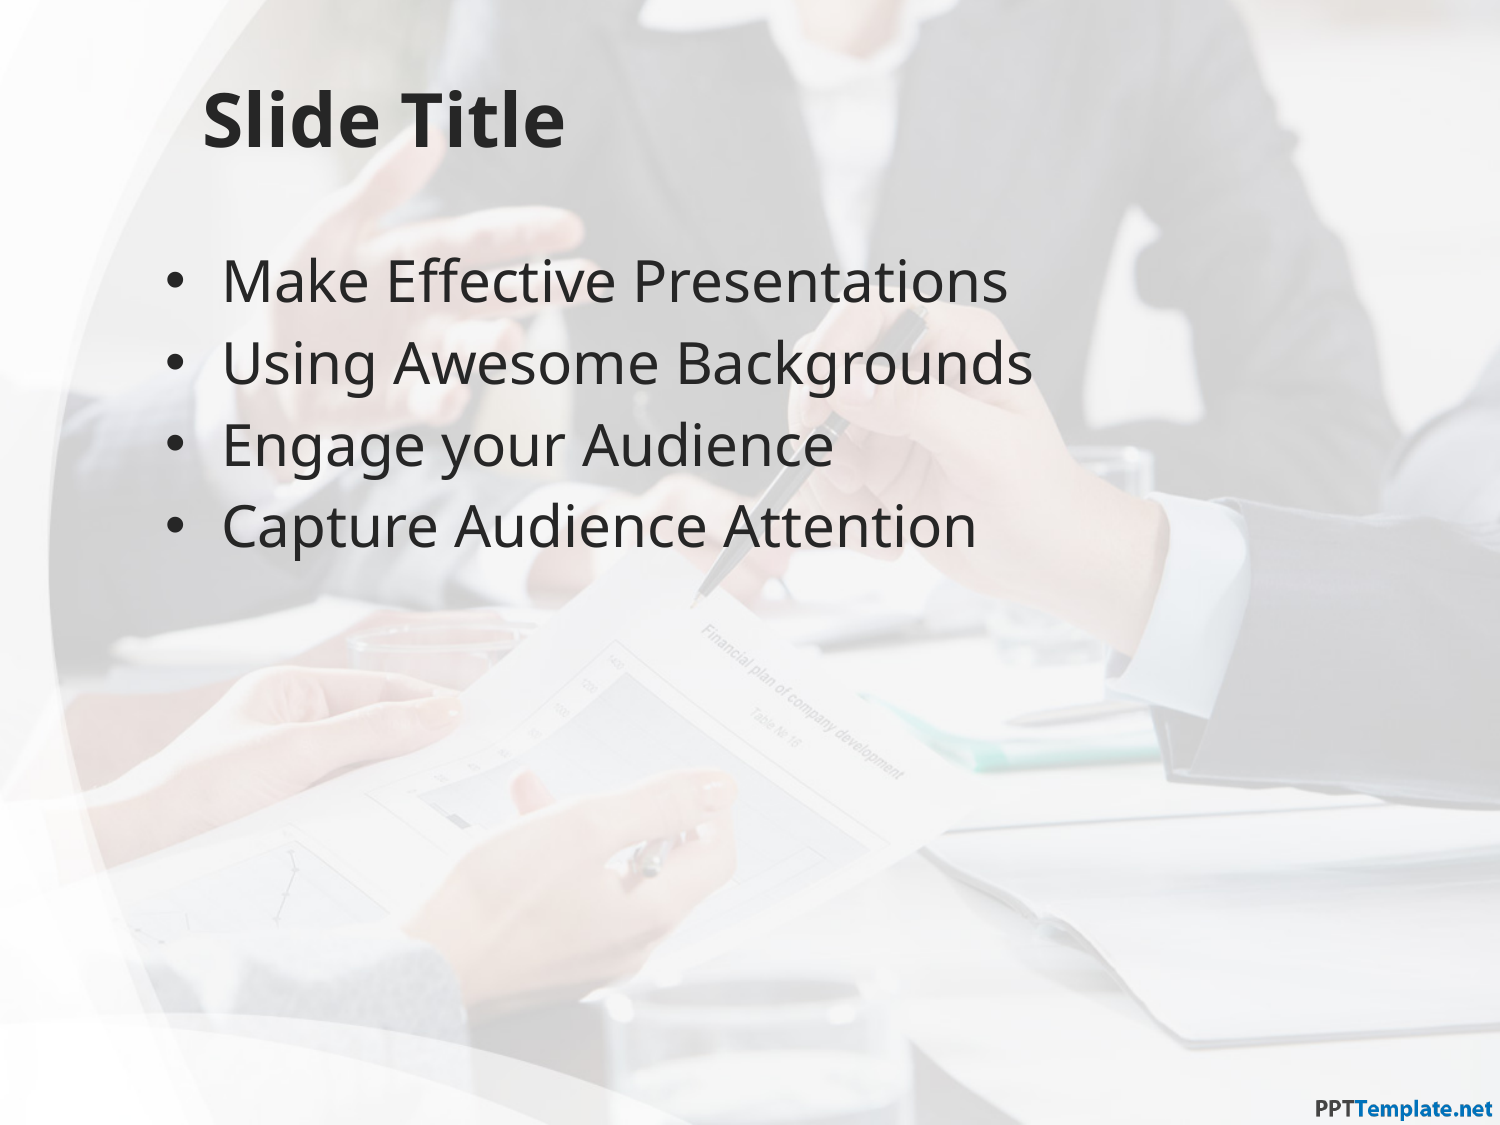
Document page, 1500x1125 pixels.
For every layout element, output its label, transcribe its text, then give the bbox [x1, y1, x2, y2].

list Make Effective Presentations Using Awesome Backgrounds Engage your Audience Capture Audience Attention [150, 236, 1449, 1100]
title Slide Title [187, 24, 1450, 212]
picture [0, 0, 1500, 1125]
